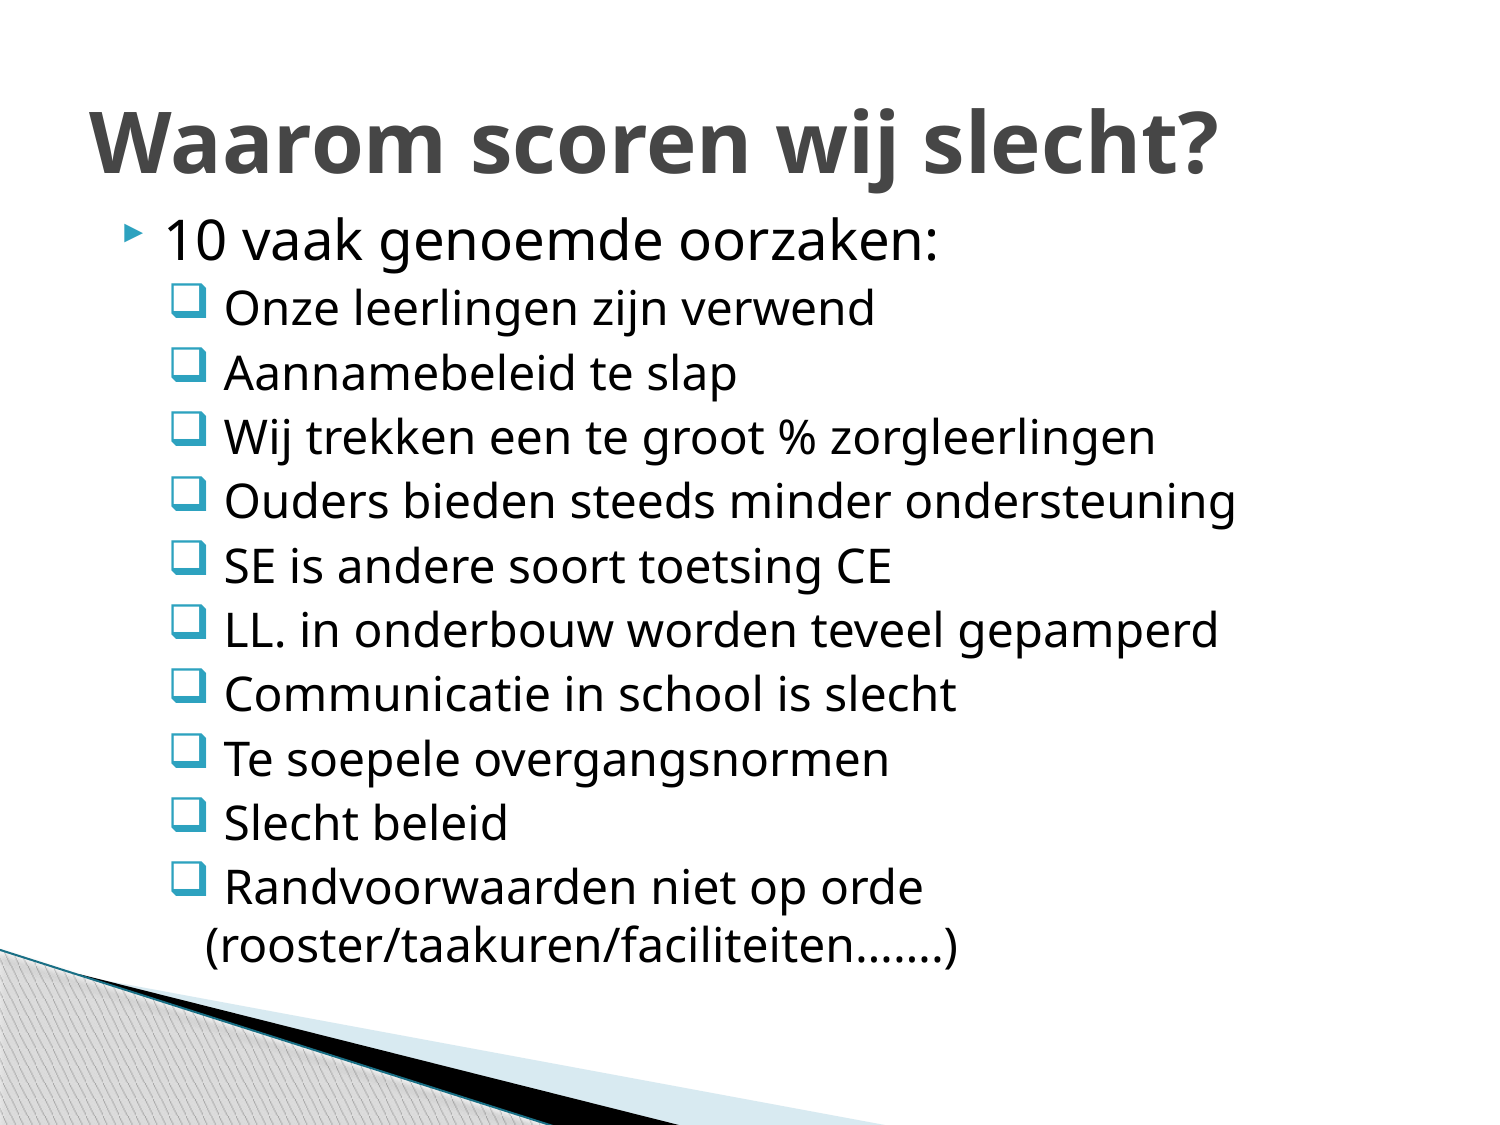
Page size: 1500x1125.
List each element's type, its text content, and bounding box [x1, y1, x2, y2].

title Waarom scoren wij slecht? [75, 45, 1425, 233]
list 10 vaak genoemde oorzaken: Onze leerlingen zijn verwend Aannamebeleid te slap Wij trekken een te groot % zorgleerlingen Ouders bieden steeds minder ondersteuning SE is andere soort toetsing CE LL. in onderbouw worden teveel gepamperd Communicatie in school is slecht Te soepele overgangsnormen Slecht beleid Randvoorwaarden niet op orde (rooster/taakuren/faciliteiten…….) [88, 196, 1439, 1035]
